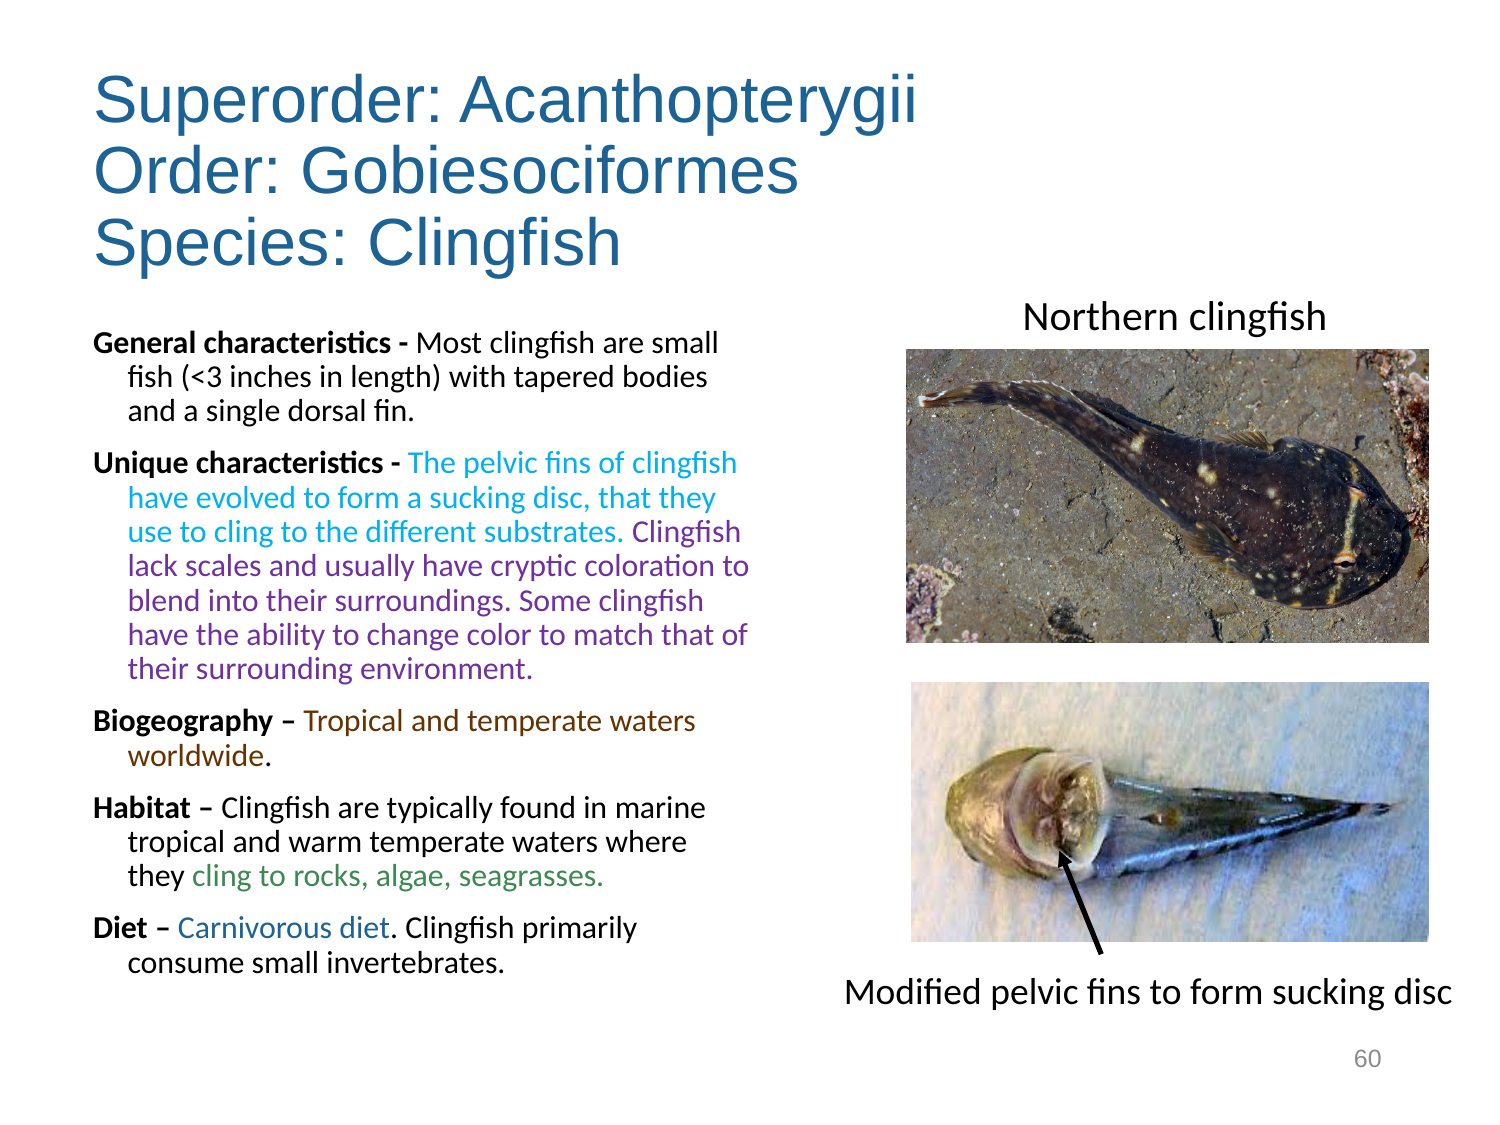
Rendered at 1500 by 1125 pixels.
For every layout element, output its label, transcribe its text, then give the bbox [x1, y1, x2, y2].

slide_number 60 [1059, 1027, 1397, 1088]
text_box Northern clingfish [1008, 281, 1397, 346]
picture [905, 349, 1429, 643]
picture [911, 682, 1429, 942]
title Superorder: Acanthopterygii Order: Gobiesociformes Species: Clingfish [78, 63, 1372, 282]
text_box Modified pelvic fins to form sucking disc [828, 959, 1500, 1020]
text_box General characteristics - Most clingfish are small fish (<3 inches in length) with tapered bodies and a single dorsal fin. Unique characteristics - The pelvic fins of clingfish have evolved to form a sucking disc, that they use to cling to the different substrates. Clingfish lack scales and usually have cryptic coloration to blend into their surroundings. Some clingfish have the ability to change color to match that of their surrounding environment. Biogeography – Tropical and temperate waters worldwide. Habitat – Clingfish are typically found in marine tropical and warm temperate waters where they cling to rocks, algae, seagrasses. Diet – Carnivorous diet. Clingfish primarily consume small invertebrates. [78, 318, 767, 1021]
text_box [1059, 850, 1102, 955]
